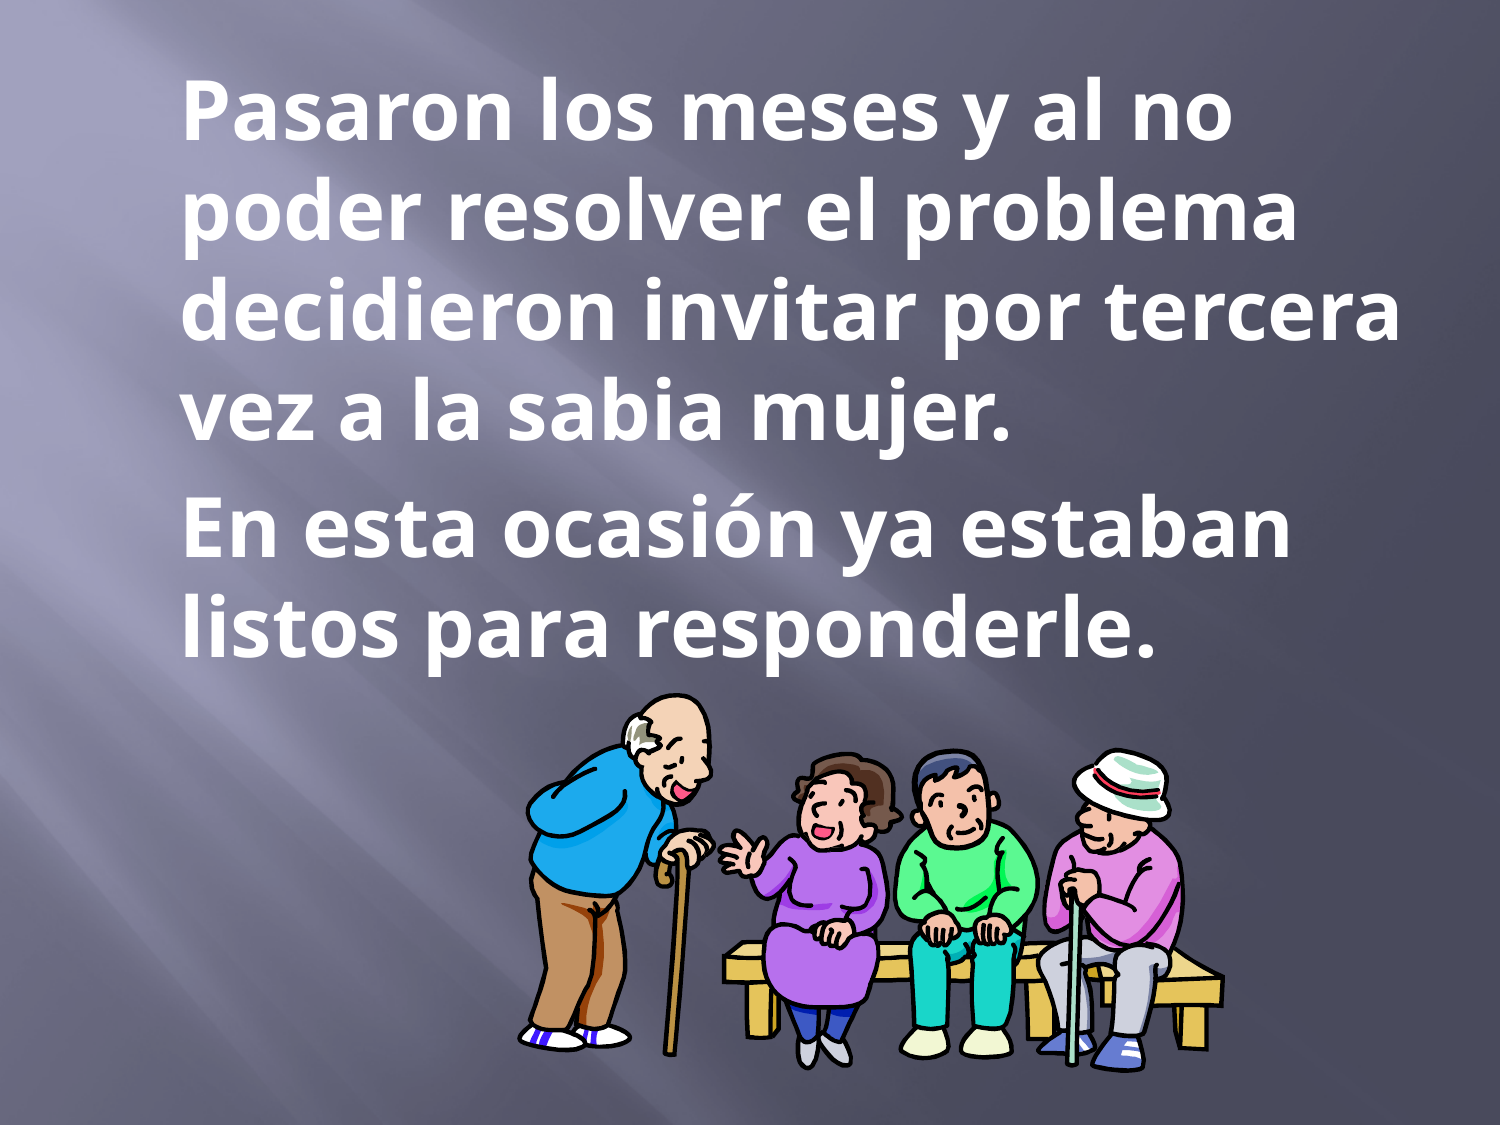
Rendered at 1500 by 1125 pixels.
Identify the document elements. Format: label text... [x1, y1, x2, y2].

picture [515, 691, 1226, 1076]
list Pasaron los meses y al no poder resolver el problema decidieron invitar por tercera vez a la sabia mujer. En esta ocasión ya estaban listos para responderle. [75, 50, 1425, 962]
